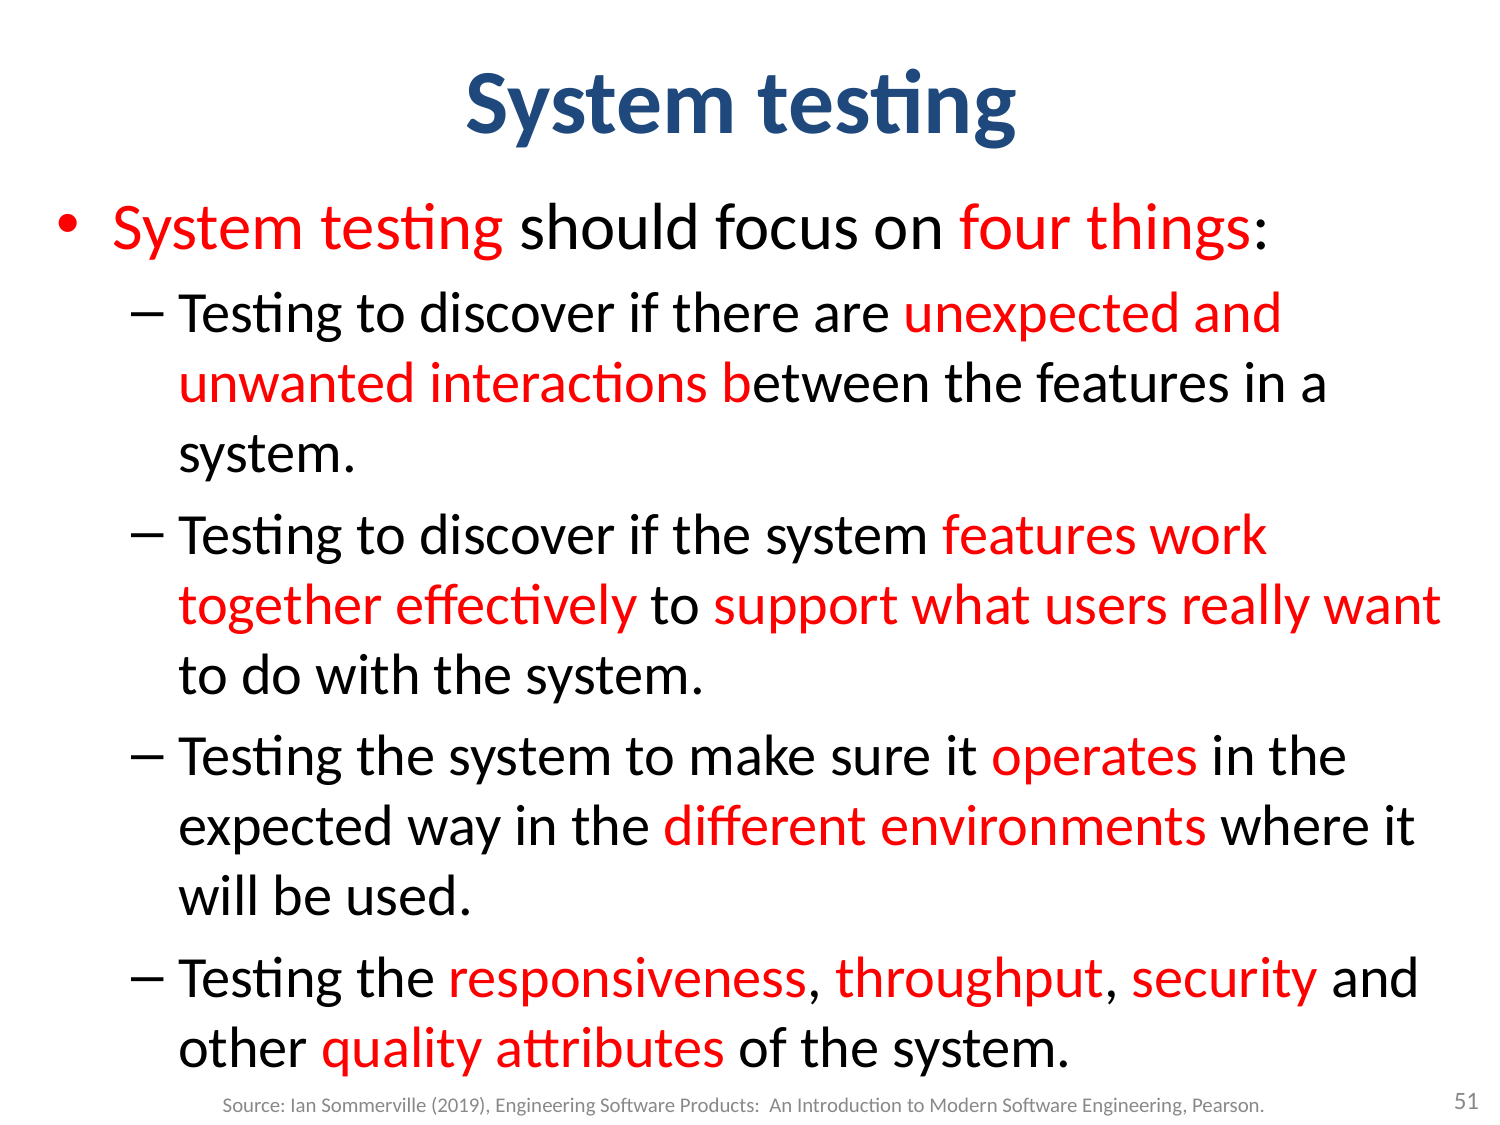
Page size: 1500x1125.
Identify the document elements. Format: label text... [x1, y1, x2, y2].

title System testing [76, 19, 1427, 175]
slide_number 51 [1144, 1069, 1495, 1125]
list System testing should focus on four things: Testing to discover if there are unexpected and unwanted interactions between the features in a system. Testing to discover if the system features work together effectively to support what users really want to do with the system. Testing the system to make sure it operates in the expected way in the different environments where it will be used. Testing the responsiveness, throughput, security and other quality attributes of the system. [41, 174, 1471, 1070]
footer Source: Ian Sommerville (2019), Engineering Software Products: An Introduction to Modern Software Engineering, Pearson. [100, 1082, 1388, 1125]
